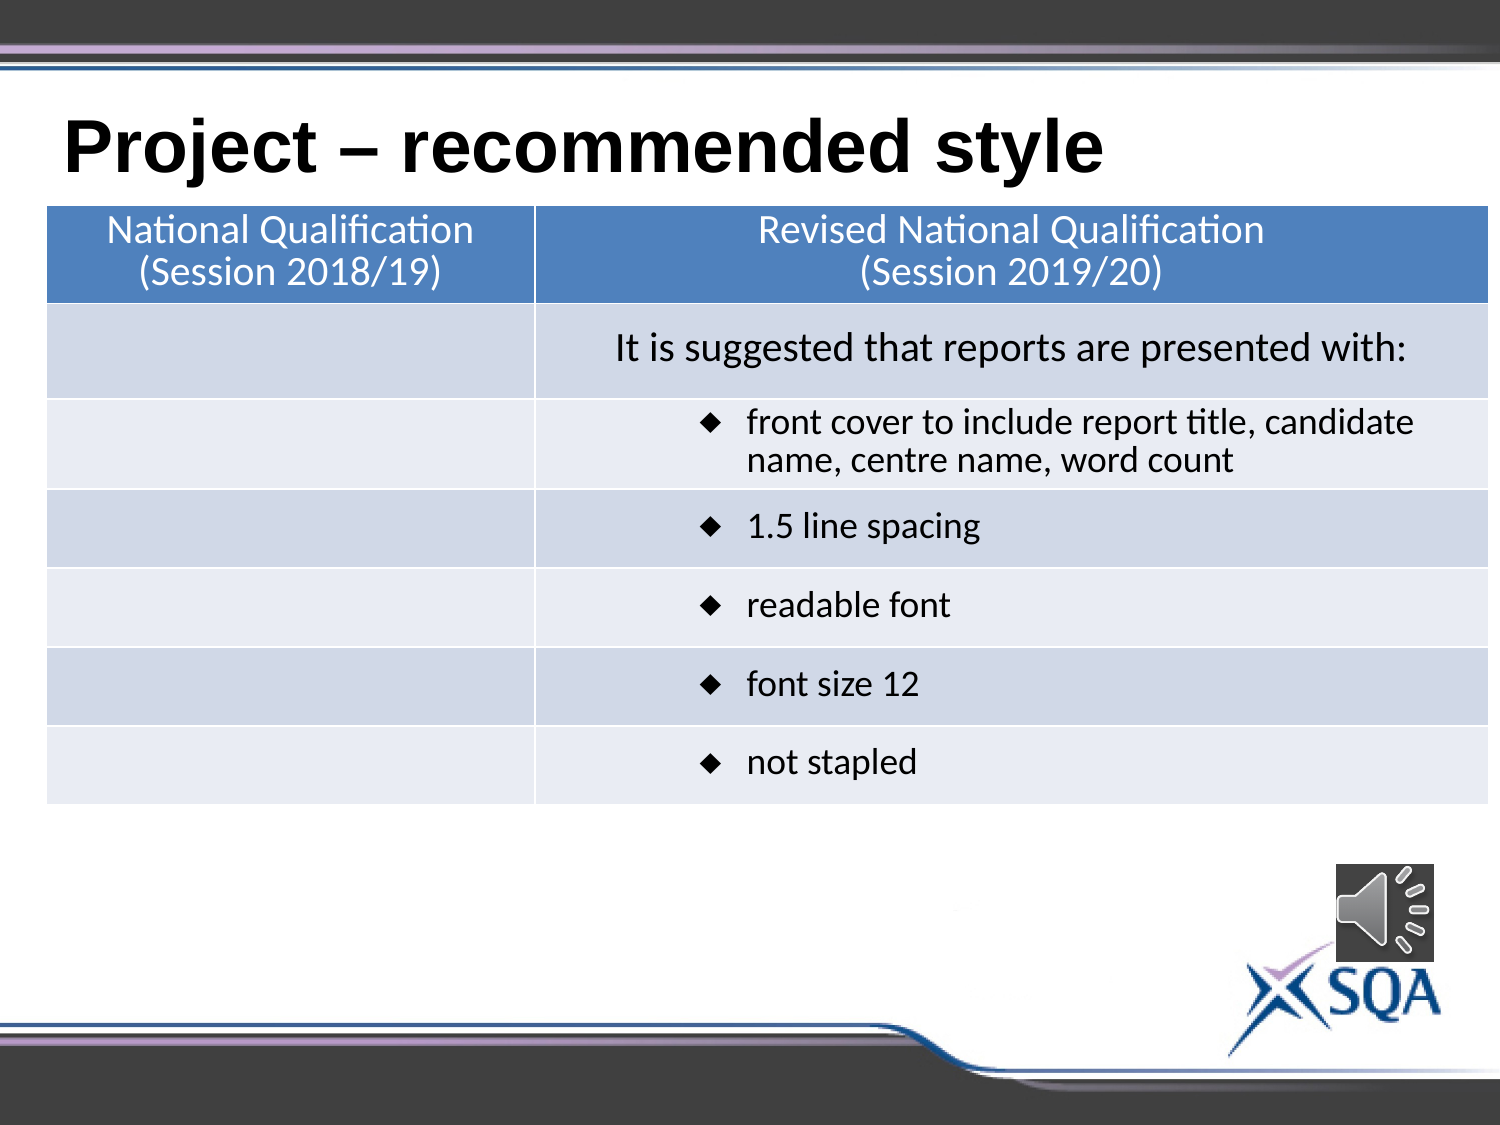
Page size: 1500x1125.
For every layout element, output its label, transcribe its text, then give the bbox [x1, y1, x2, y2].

table_cell [47, 304, 534, 398]
table_cell [47, 727, 534, 804]
text_box Project – recommended style [49, 90, 1427, 204]
table_header Revised National Qualification (Session 2019/20) [536, 206, 1488, 303]
table_cell font size 12 [536, 648, 1488, 725]
table_cell front cover to include report title, candidate name, centre name, word count [536, 400, 1488, 488]
table_cell [47, 400, 534, 488]
table_cell readable font [536, 569, 1488, 646]
table_cell [47, 490, 534, 567]
table_header National Qualification (Session 2018/19) [47, 206, 534, 303]
table_cell [47, 648, 534, 725]
table_cell 1.5 line spacing [536, 490, 1488, 567]
table_cell not stapled [536, 727, 1488, 804]
table_cell [47, 569, 534, 646]
picture [0, 0, 1500, 1125]
table_cell It is suggested that reports are presented with: [536, 304, 1488, 398]
